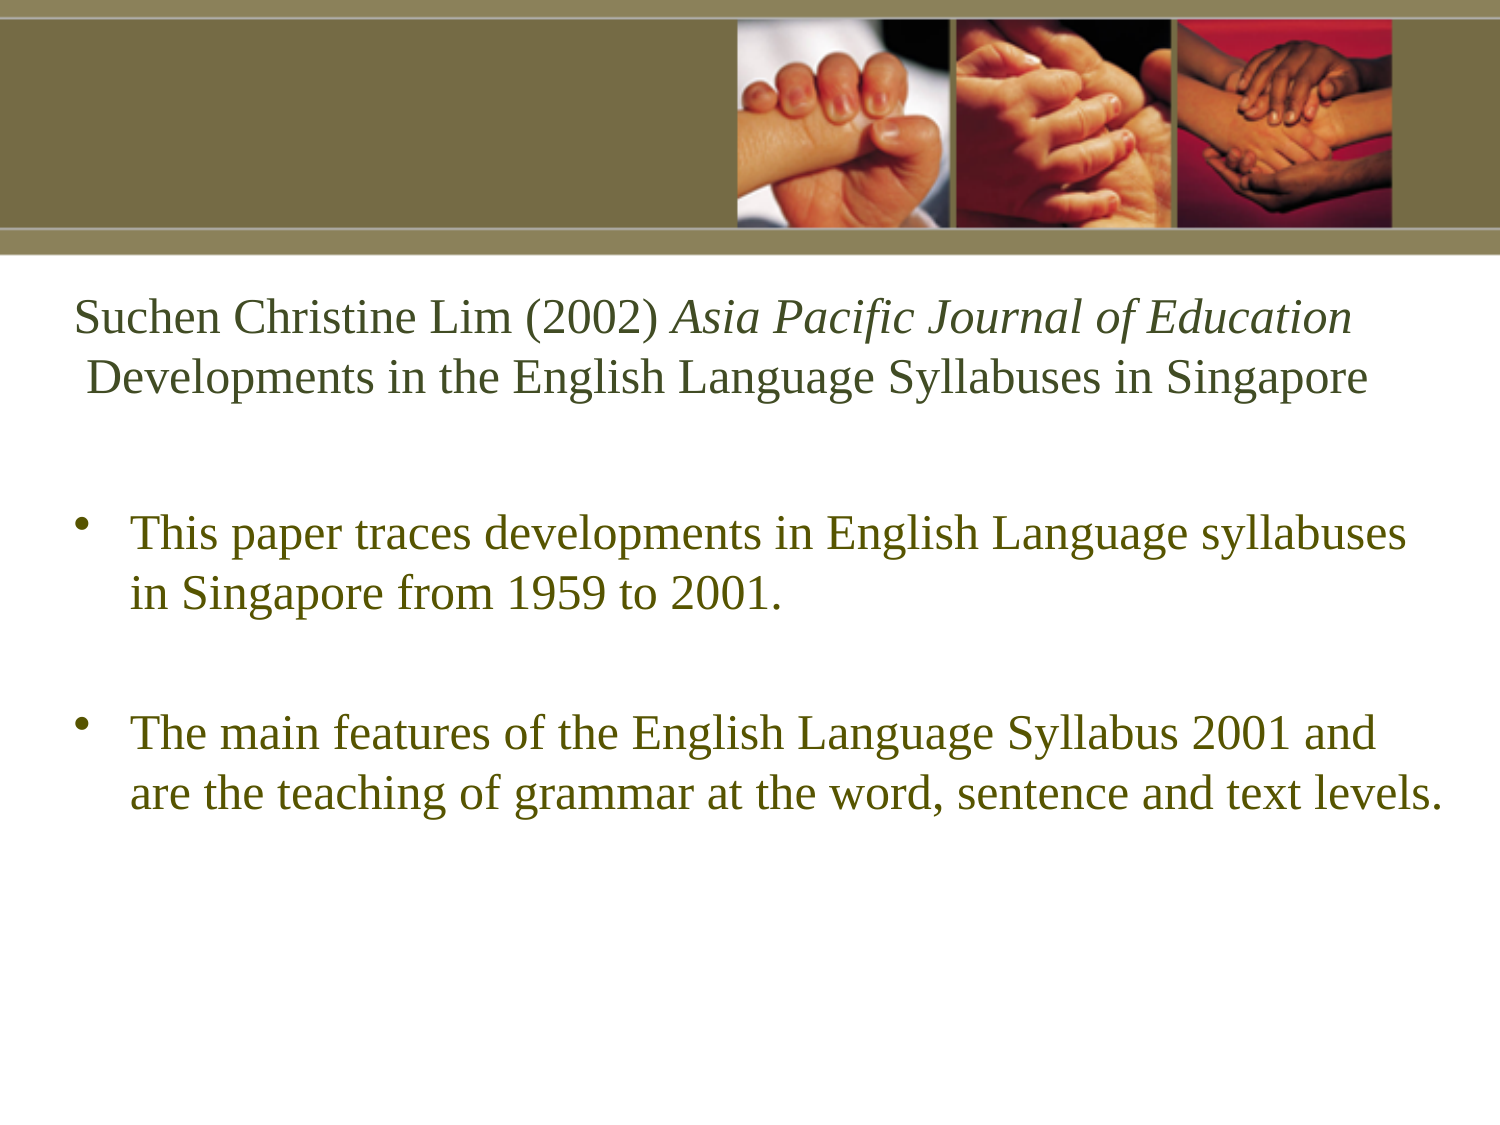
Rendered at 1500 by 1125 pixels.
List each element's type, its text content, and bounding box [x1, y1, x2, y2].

list This paper traces developments in English Language syllabuses in Singapore from 1959 to 2001. The main features of the English Language Syllabus 2001 and are the teaching of grammar at the word, sentence and text levels. [58, 491, 1463, 1026]
picture [0, 0, 1500, 1125]
title Suchen Christine Lim (2002) Asia Pacific Journal of Education Developments in the English Language Syllabuses in Singapore [58, 262, 1463, 426]
